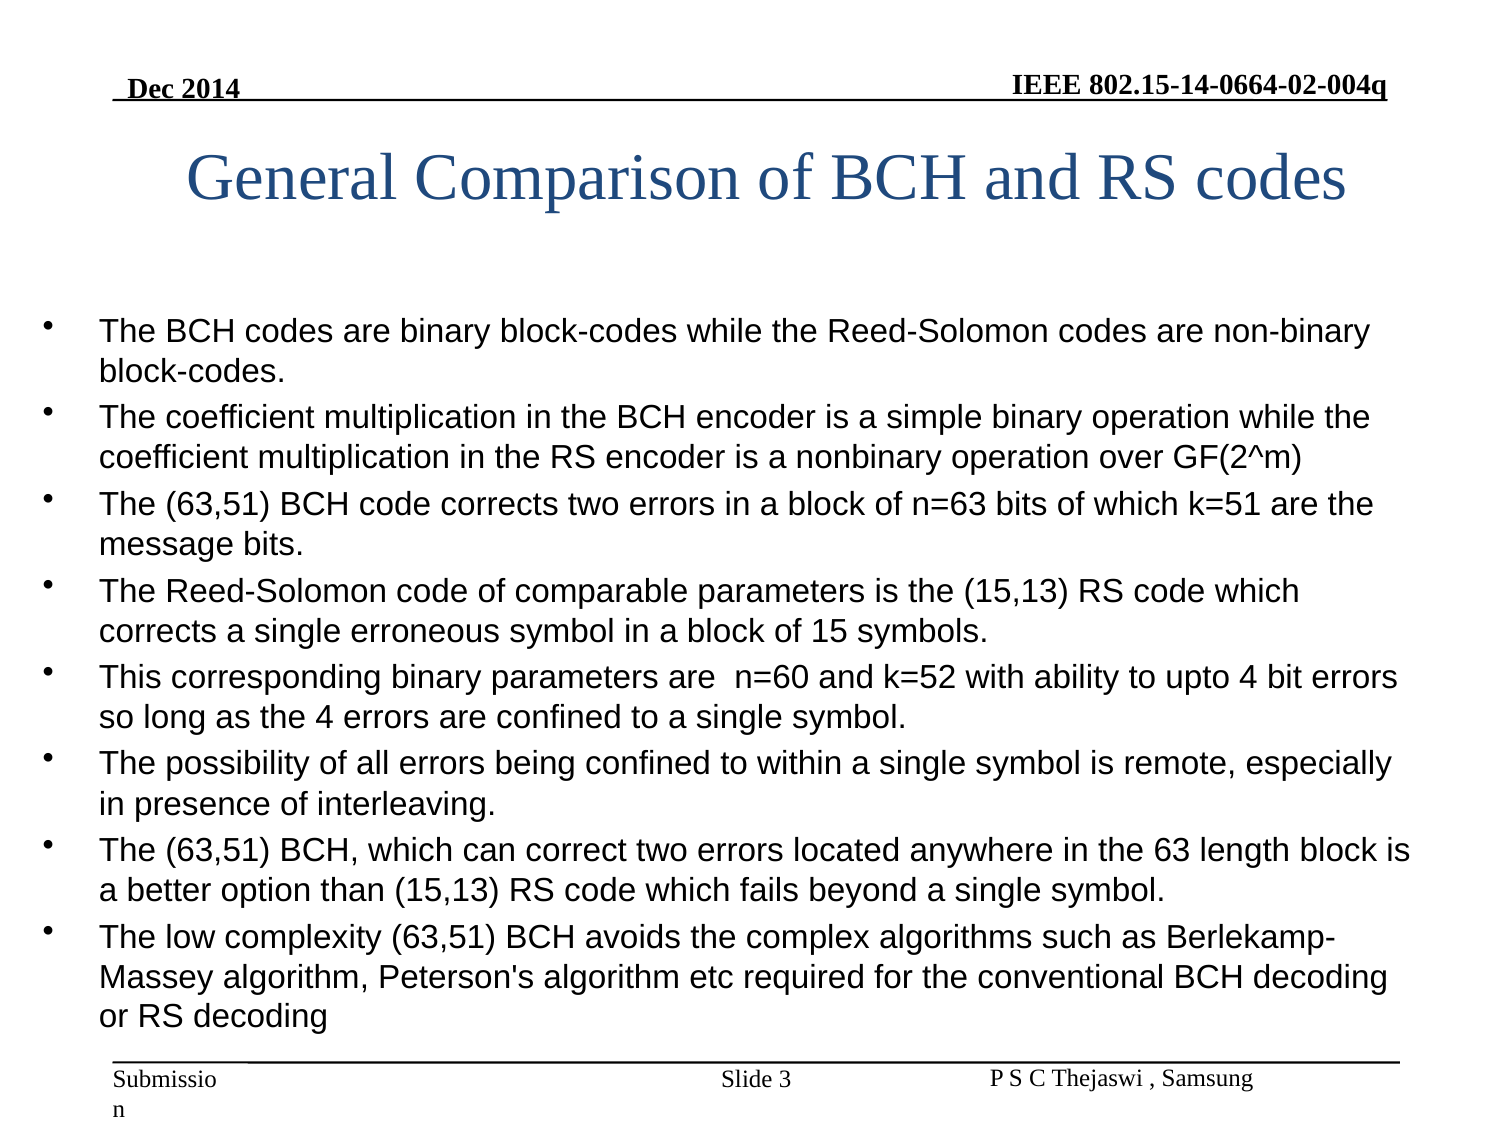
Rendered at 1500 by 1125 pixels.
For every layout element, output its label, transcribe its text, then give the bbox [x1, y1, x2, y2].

slide_number Slide 3 [712, 1062, 800, 1093]
list The BCH codes are binary block-codes while the Reed-Solomon codes are non-binary block-codes. The coefficient multiplication in the BCH encoder is a simple binary operation while the coefficient multiplication in the RS encoder is a nonbinary operation over GF(2^m) The (63,51) BCH code corrects two errors in a block of n=63 bits of which k=51 are the message bits. The Reed-Solomon code of comparable parameters is the (15,13) RS code which corrects a single erroneous symbol in a block of 15 symbols. This corresponding binary parameters are n=60 and k=52 with ability to upto 4 bit errors so long as the 4 errors are confined to a single symbol. The possibility of all errors being confined to within a single symbol is remote, especially in presence of interleaving. The (63,51) BCH, which can correct two errors located anywhere in the 63 length block is a better option than (15,13) RS code which fails beyond a single symbol. The low complexity (63,51) BCH avoids the complex algorithms such as Berlekamp-Massey algorithm, Peterson's algorithm etc required for the conventional BCH decoding or RS decoding [27, 249, 1439, 1038]
title General Comparison of BCH and RS codes [36, 124, 1500, 222]
